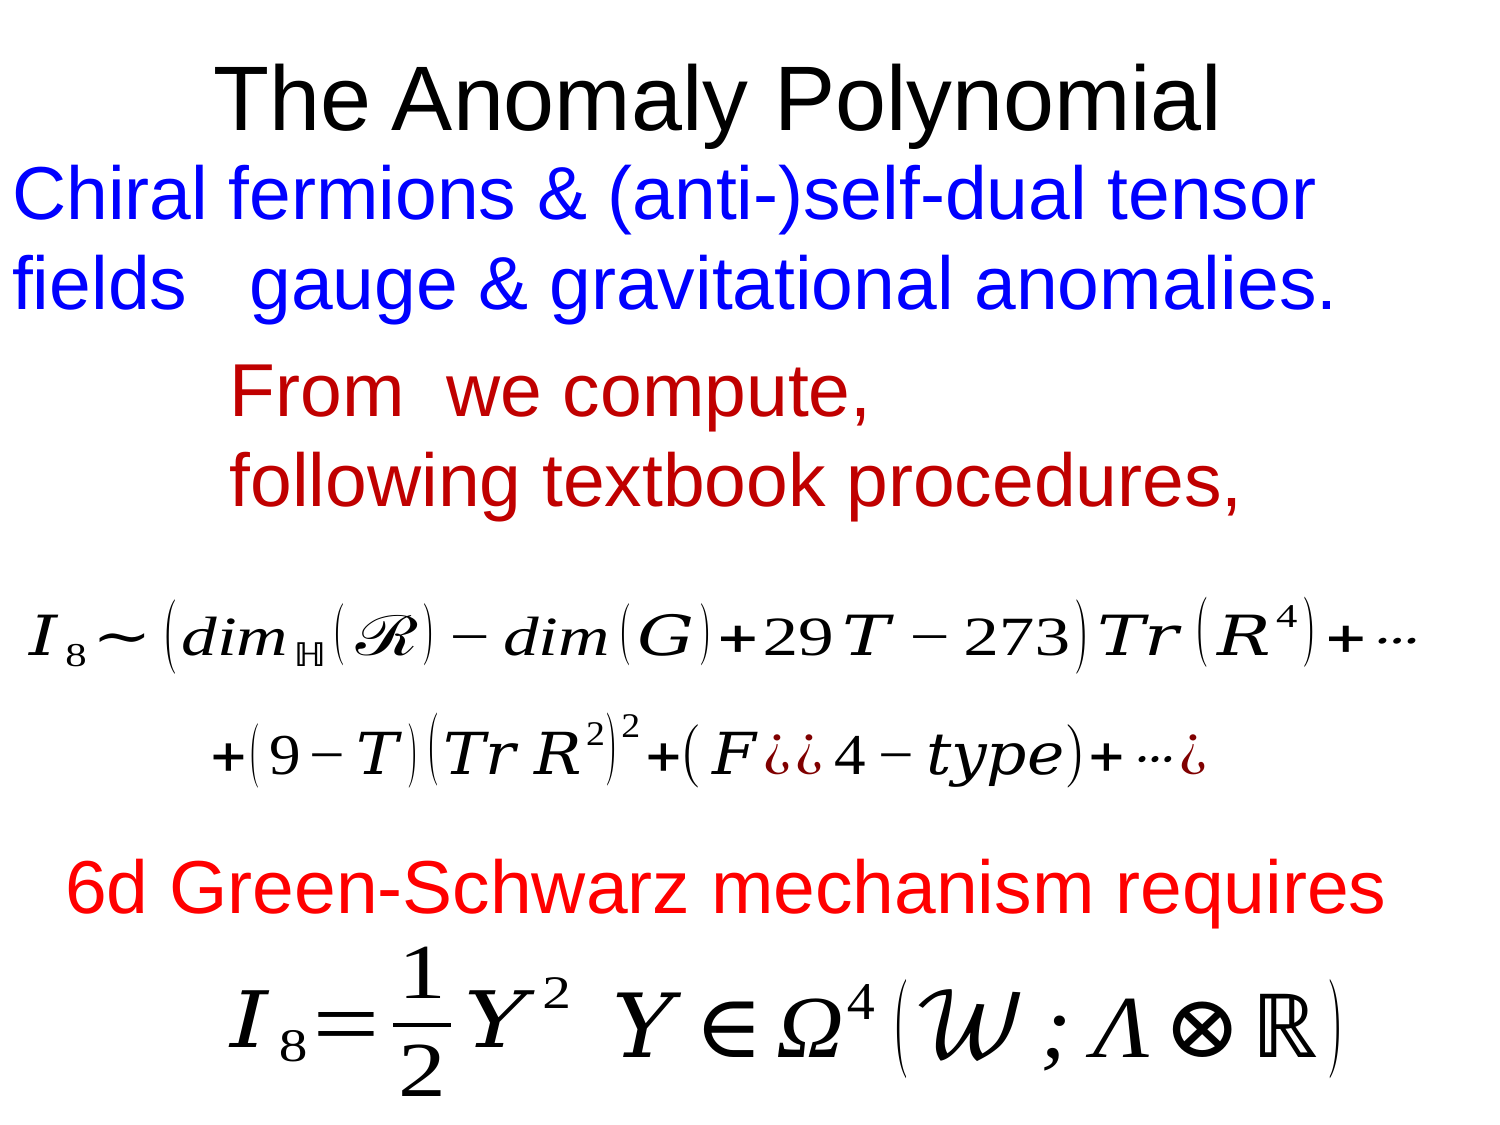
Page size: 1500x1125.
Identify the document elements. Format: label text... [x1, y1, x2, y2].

title The Anomaly Polynomial [0, 0, 1438, 188]
text_box 6d Green-Schwarz mechanism requires [50, 831, 1444, 936]
